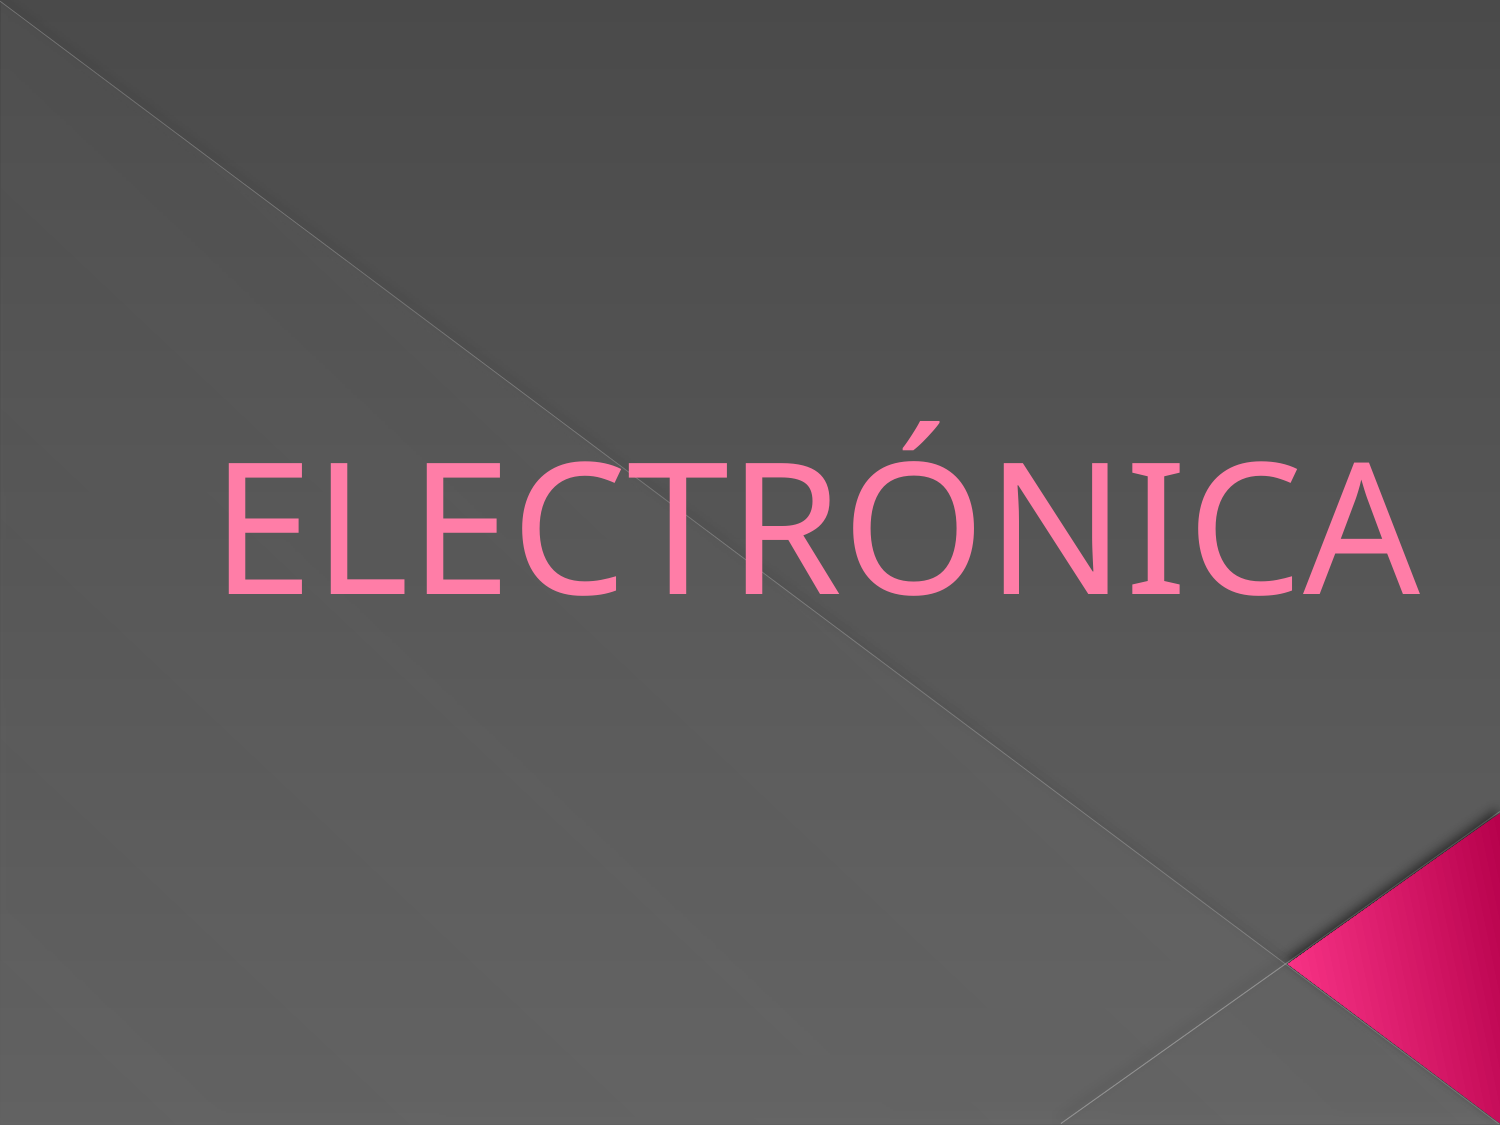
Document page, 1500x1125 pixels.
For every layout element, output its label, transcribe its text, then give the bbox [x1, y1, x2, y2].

title ELECTRÓNICA [64, 373, 1435, 639]
